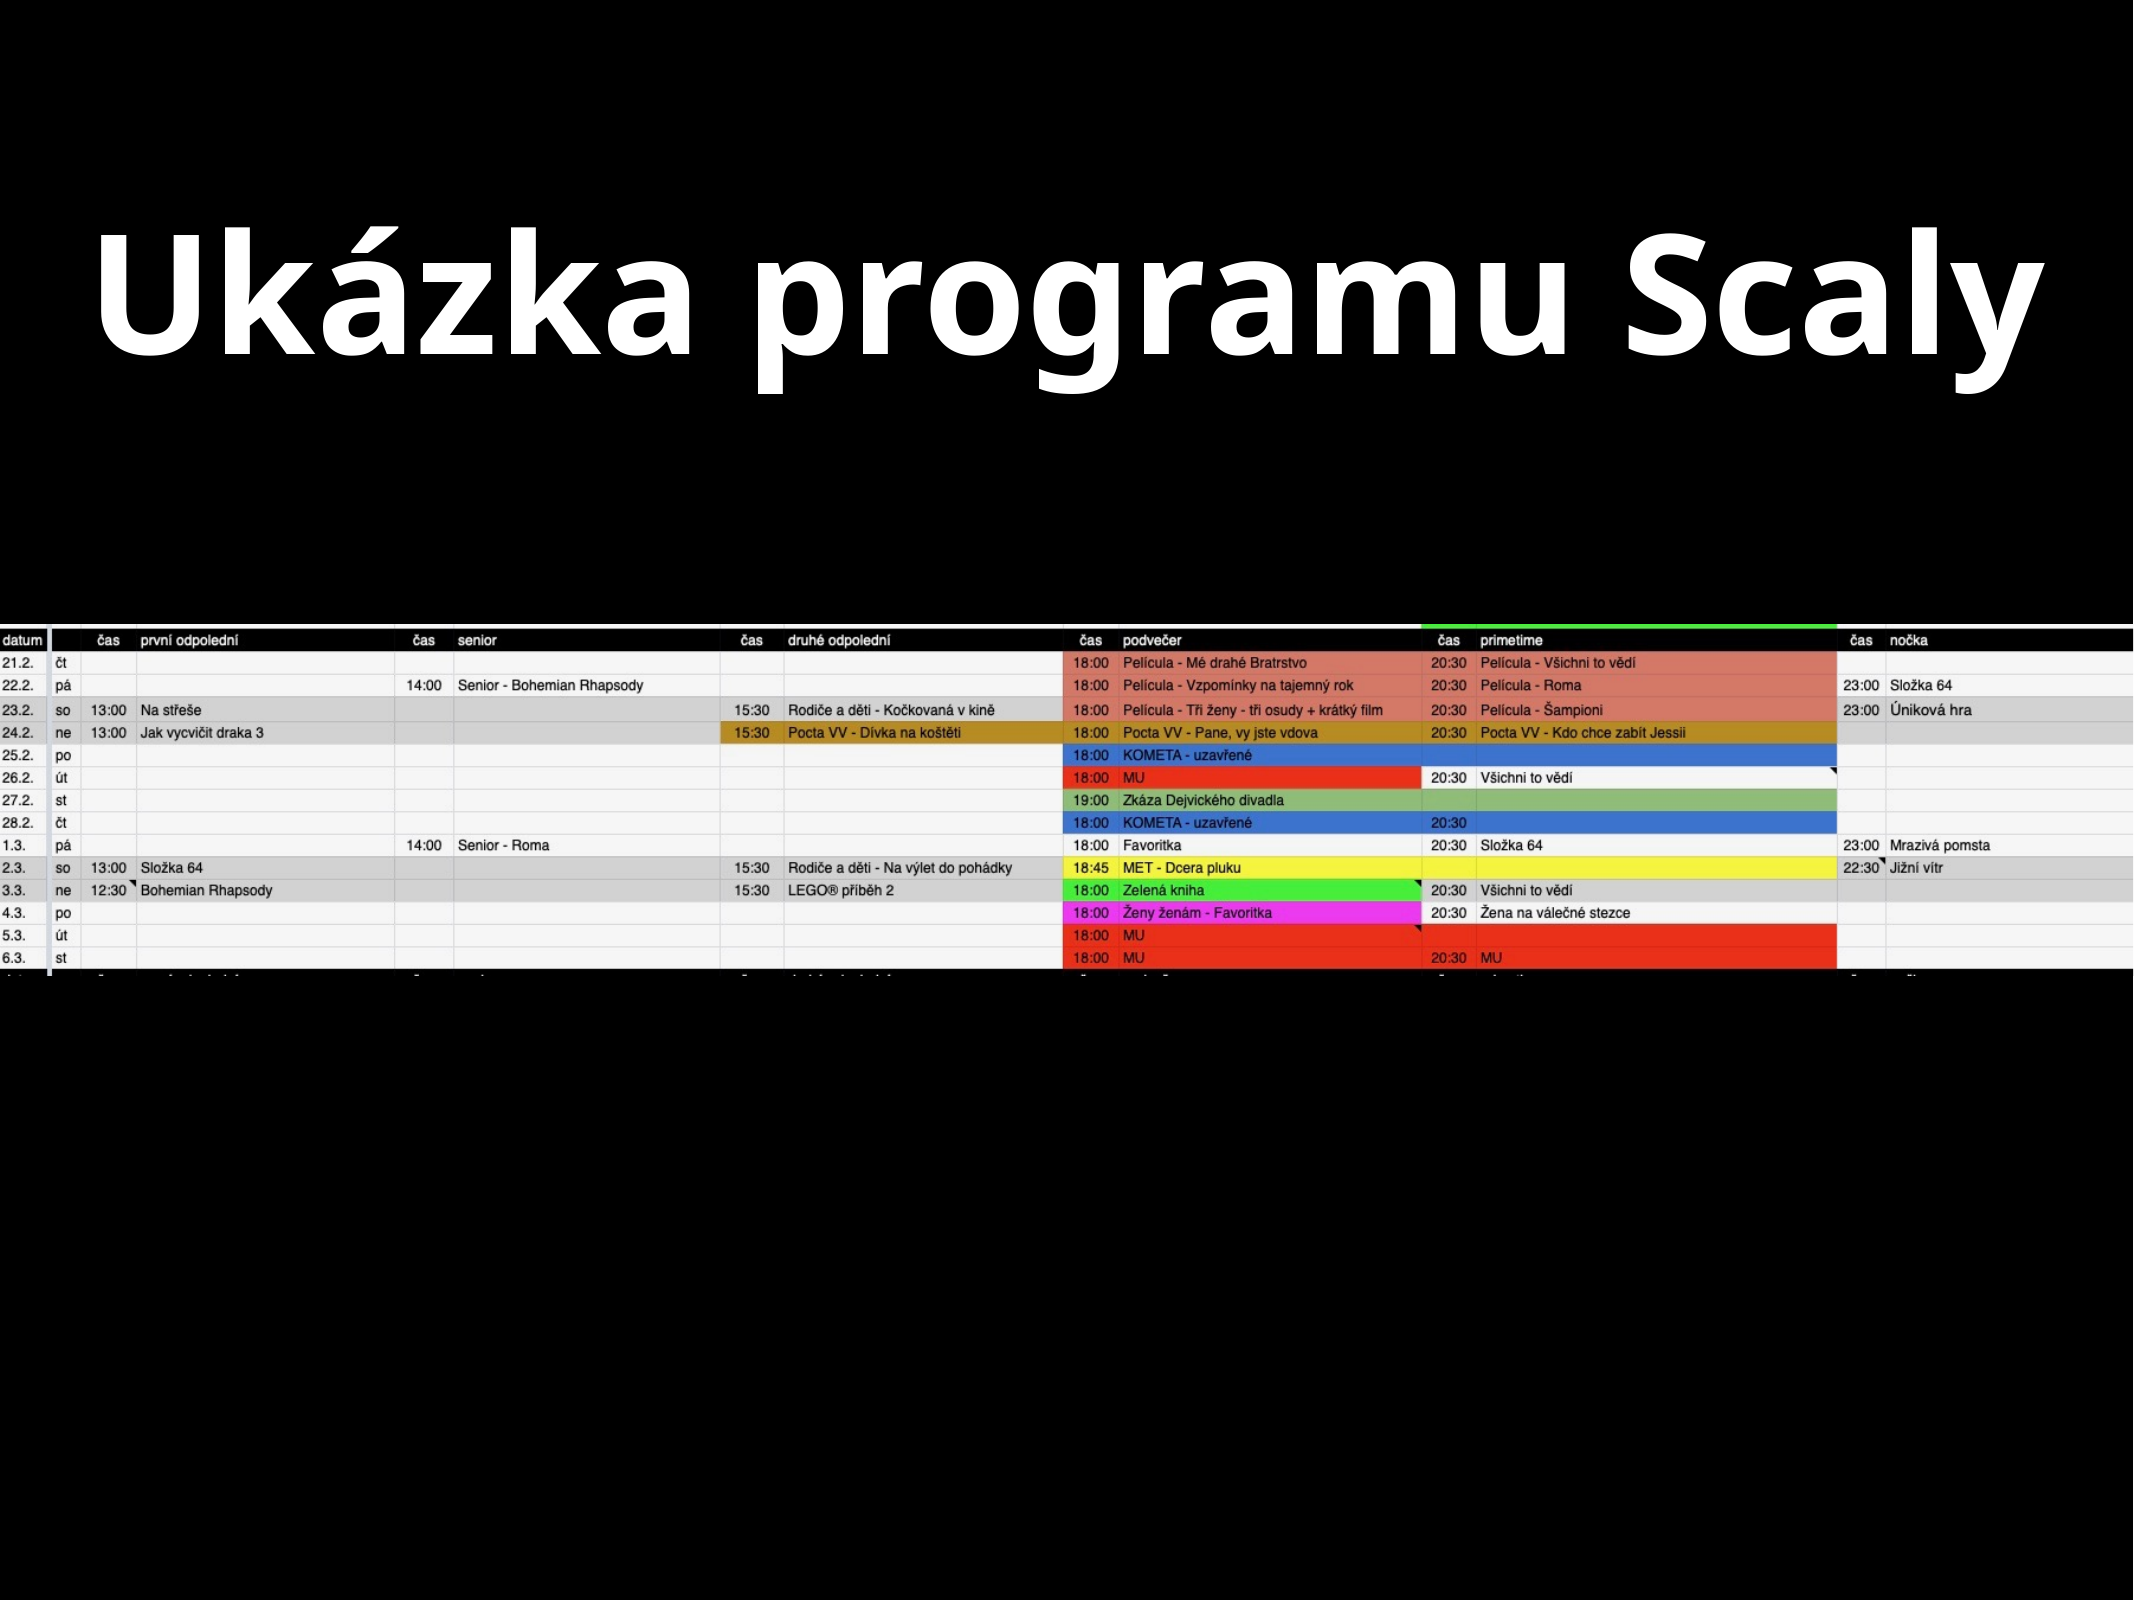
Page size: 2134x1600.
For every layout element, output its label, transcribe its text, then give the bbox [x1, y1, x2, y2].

title Ukázka programu Scaly [50, 164, 2083, 397]
picture [0, 624, 2134, 976]
